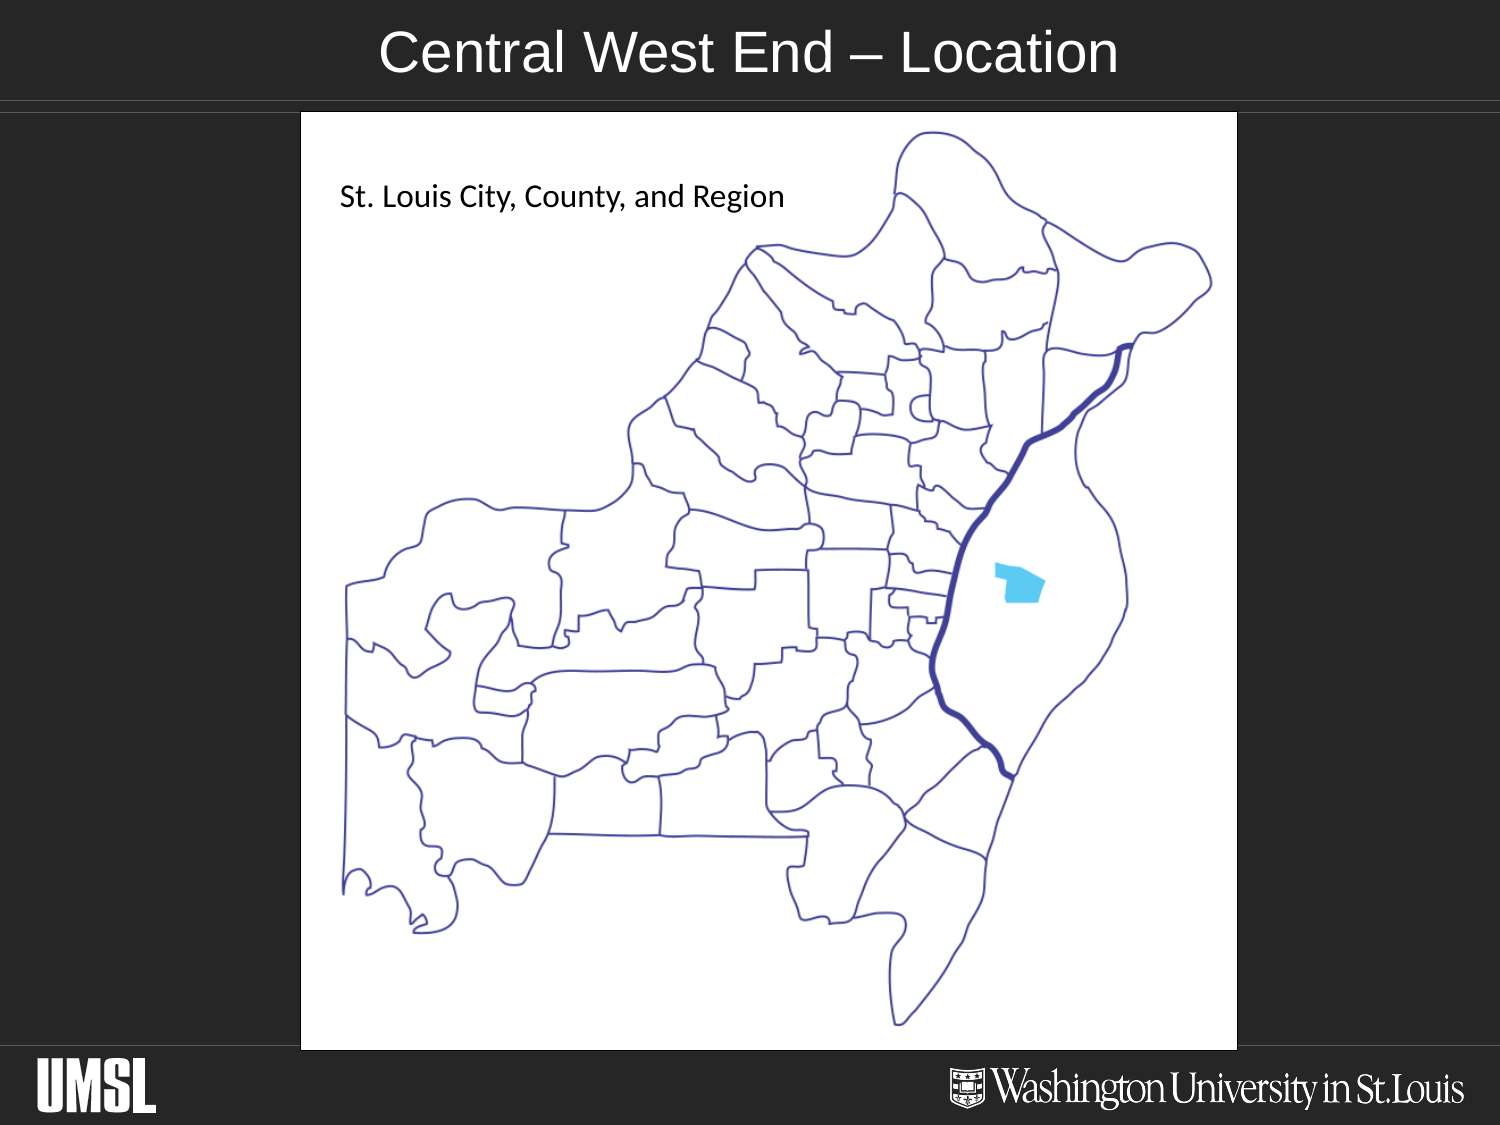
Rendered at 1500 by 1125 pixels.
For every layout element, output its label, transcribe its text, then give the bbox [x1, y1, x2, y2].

picture [299, 111, 1238, 1052]
picture [950, 1067, 1465, 1111]
title Central West End – Location [12, 12, 1488, 113]
